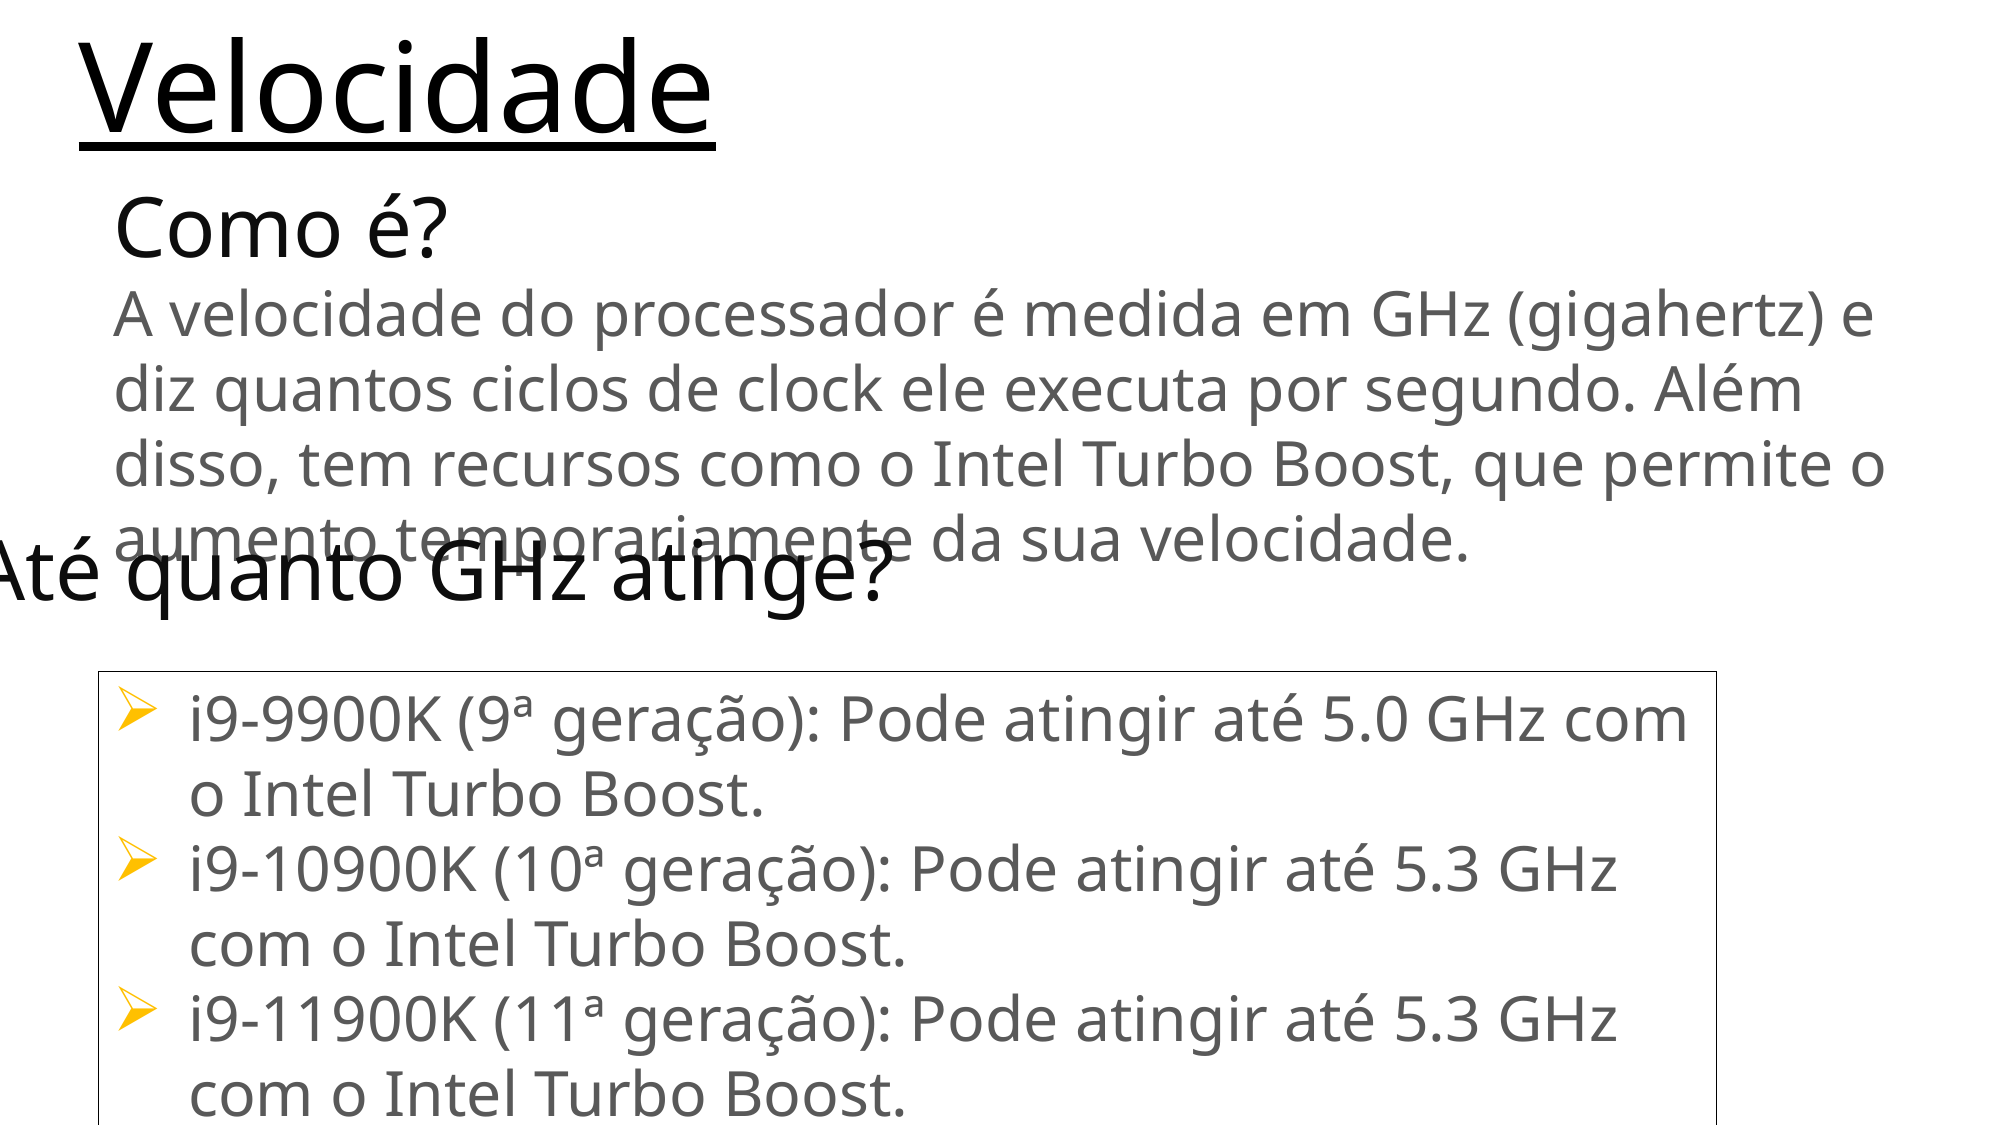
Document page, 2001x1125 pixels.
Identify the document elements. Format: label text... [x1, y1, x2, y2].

text_box Até quanto GHz atinge? [0, 509, 911, 670]
text_box Como é? A velocidade do processador é medida em GHz (gigahertz) e diz quantos ciclos de clock ele executa por segundo. Além disso, tem recursos como o Intel Turbo Boost, que permite o aumento temporariamente da sua velocidade. [98, 166, 1980, 582]
text_box Velocidade [63, 0, 732, 165]
text_box i9-9900K (9ª geração): Pode atingir até 5.0 GHz com o Intel Turbo Boost. i9-10900K (10ª geração): Pode atingir até 5.3 GHz com o Intel Turbo Boost. i9-11900K (11ª geração): Pode atingir até 5.3 GHz com o Intel Turbo Boost. i9-13900K (13ª geração): Pode atingir até 5.8GHz com o Intel Turbo Boost. [98, 671, 1717, 1125]
